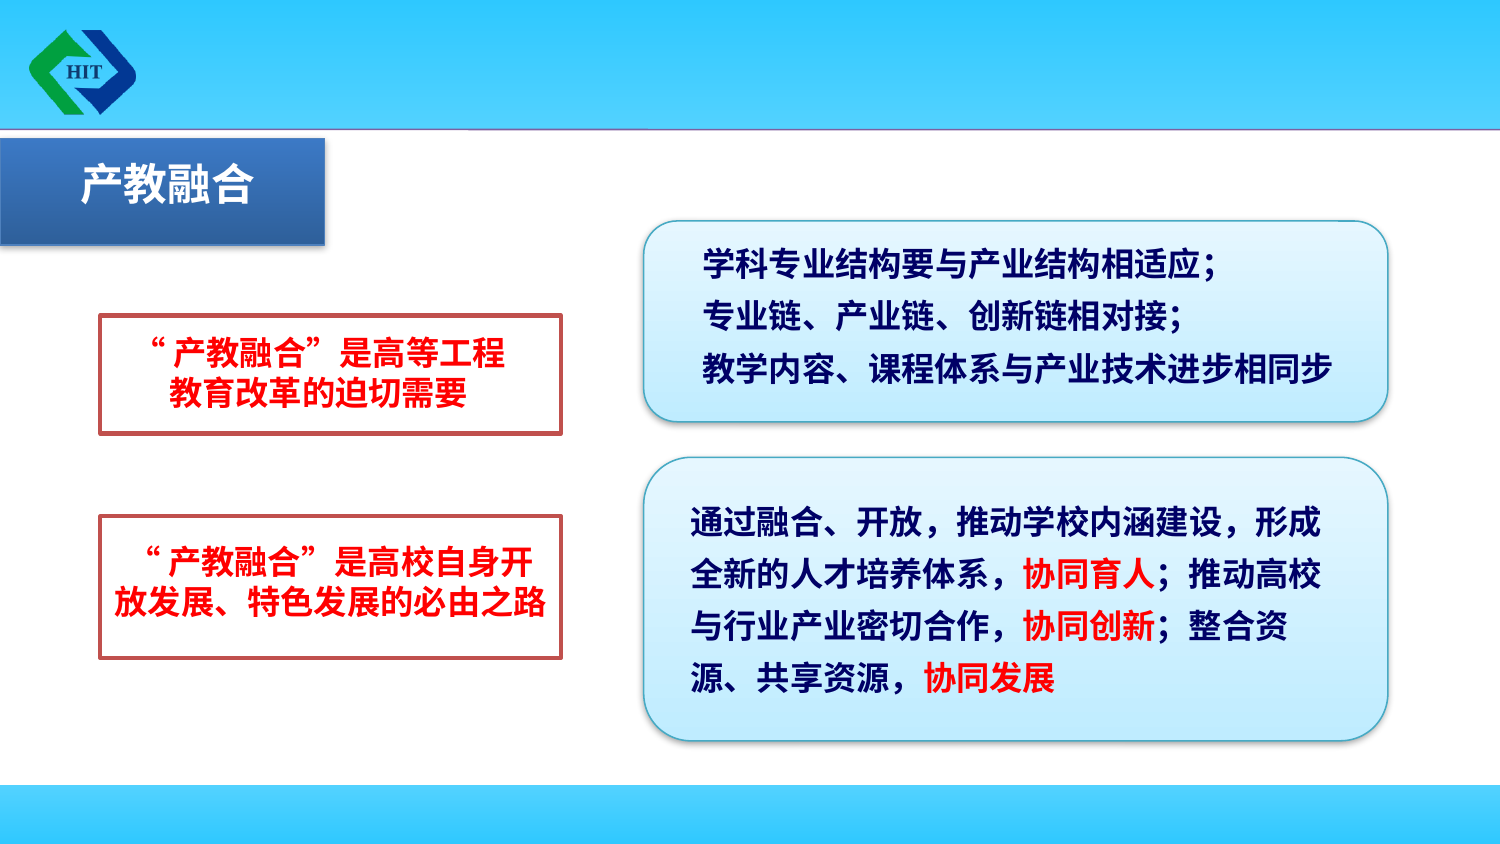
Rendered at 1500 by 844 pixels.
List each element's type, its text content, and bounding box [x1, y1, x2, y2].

text_box [98, 514, 563, 660]
text_box “产教融合”是高校自身开放发展、特色发展的必由之路 [100, 528, 561, 635]
text_box [0, 0, 1500, 128]
text_box [642, 220, 1389, 423]
text_box “产教融合”是高等工程教育改革的迫切需要 [112, 327, 526, 417]
text_box [98, 313, 563, 436]
text_box 学科专业结构要与产业结构相适应； 专业链、产业链、创新链相对接； 教学内容、课程体系与产业技术进步相同步 [690, 232, 1365, 387]
text_box 产教融合 [17, 139, 318, 228]
text_box [0, 138, 325, 246]
text_box [0, 783, 1500, 844]
picture [29, 29, 136, 116]
text_box 通过融合、开放，推动学校内涵建设，形成全新的人才培养体系，协同育人；推动高校与行业产业密切合作，协同创新；整合资源、共享资源，协同发展 [679, 469, 1353, 718]
text_box [642, 456, 1389, 742]
